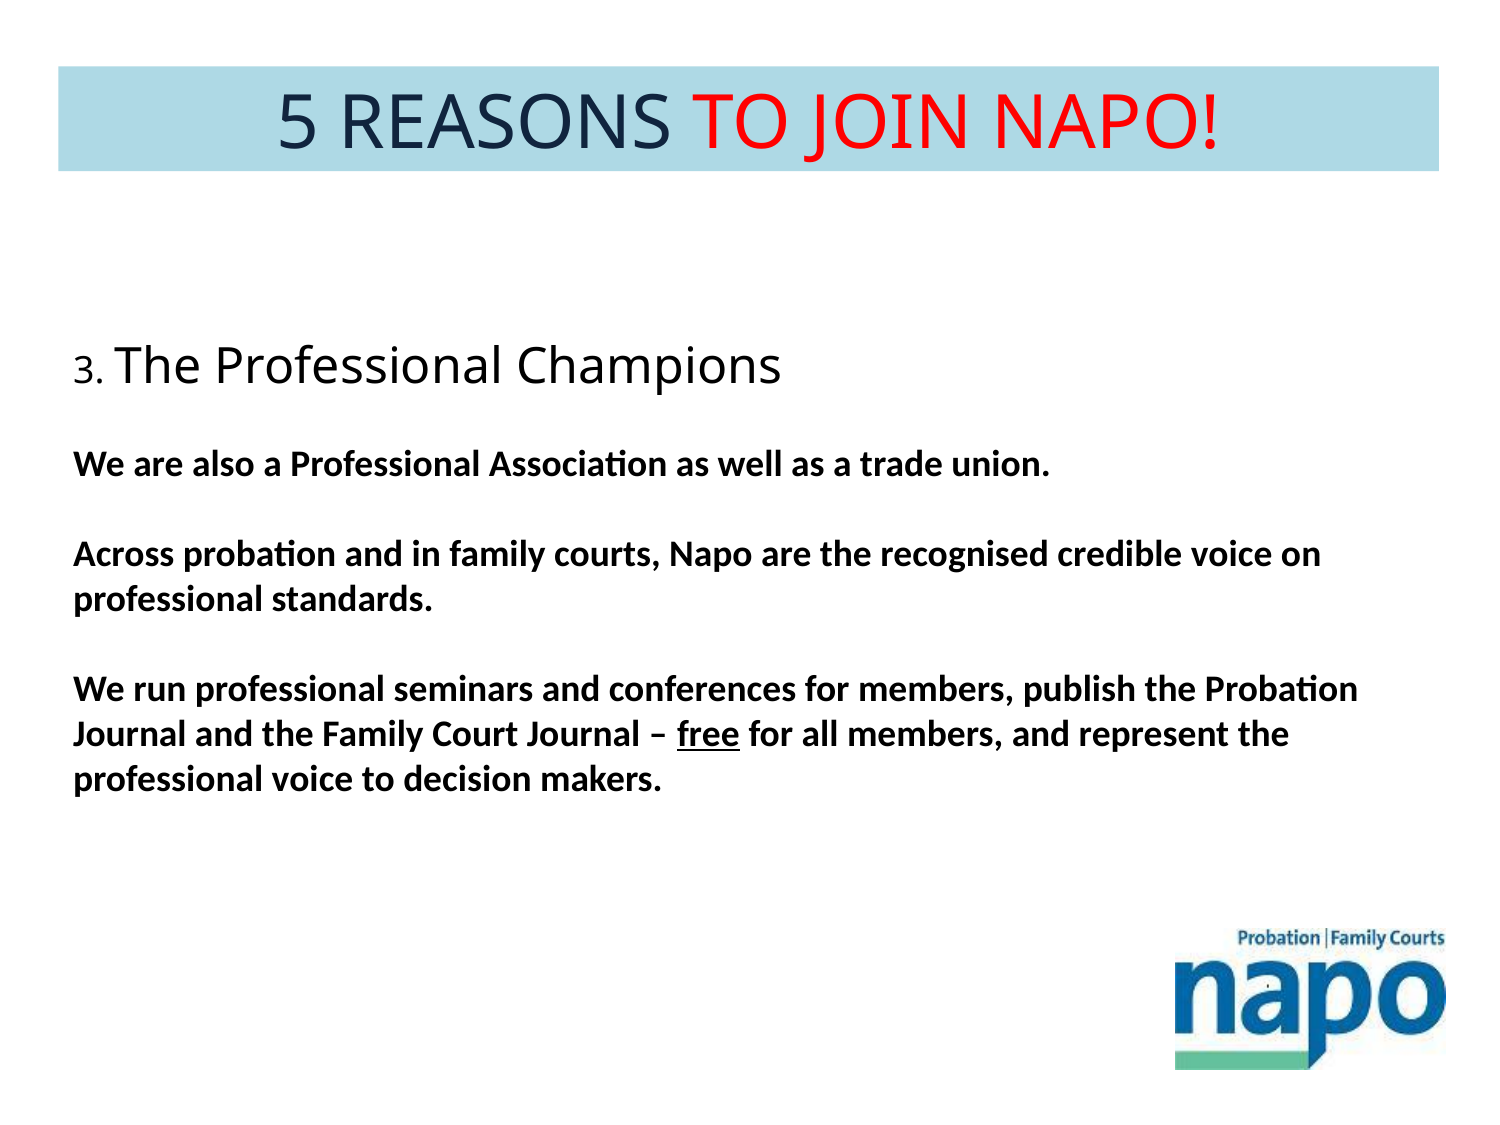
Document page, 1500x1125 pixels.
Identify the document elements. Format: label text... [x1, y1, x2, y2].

picture [1174, 928, 1446, 1070]
text_box 3. The Professional Champions We are also a Professional Association as well as a trade union. Across probation and in family courts, Napo are the recognised credible voice on professional standards. We run professional seminars and conferences for members, publish the Probation Journal and the Family Court Journal – free for all members, and represent the professional voice to decision makers. [58, 326, 1439, 806]
text_box 5 REASONS TO JOIN NAPO! [58, 66, 1439, 172]
